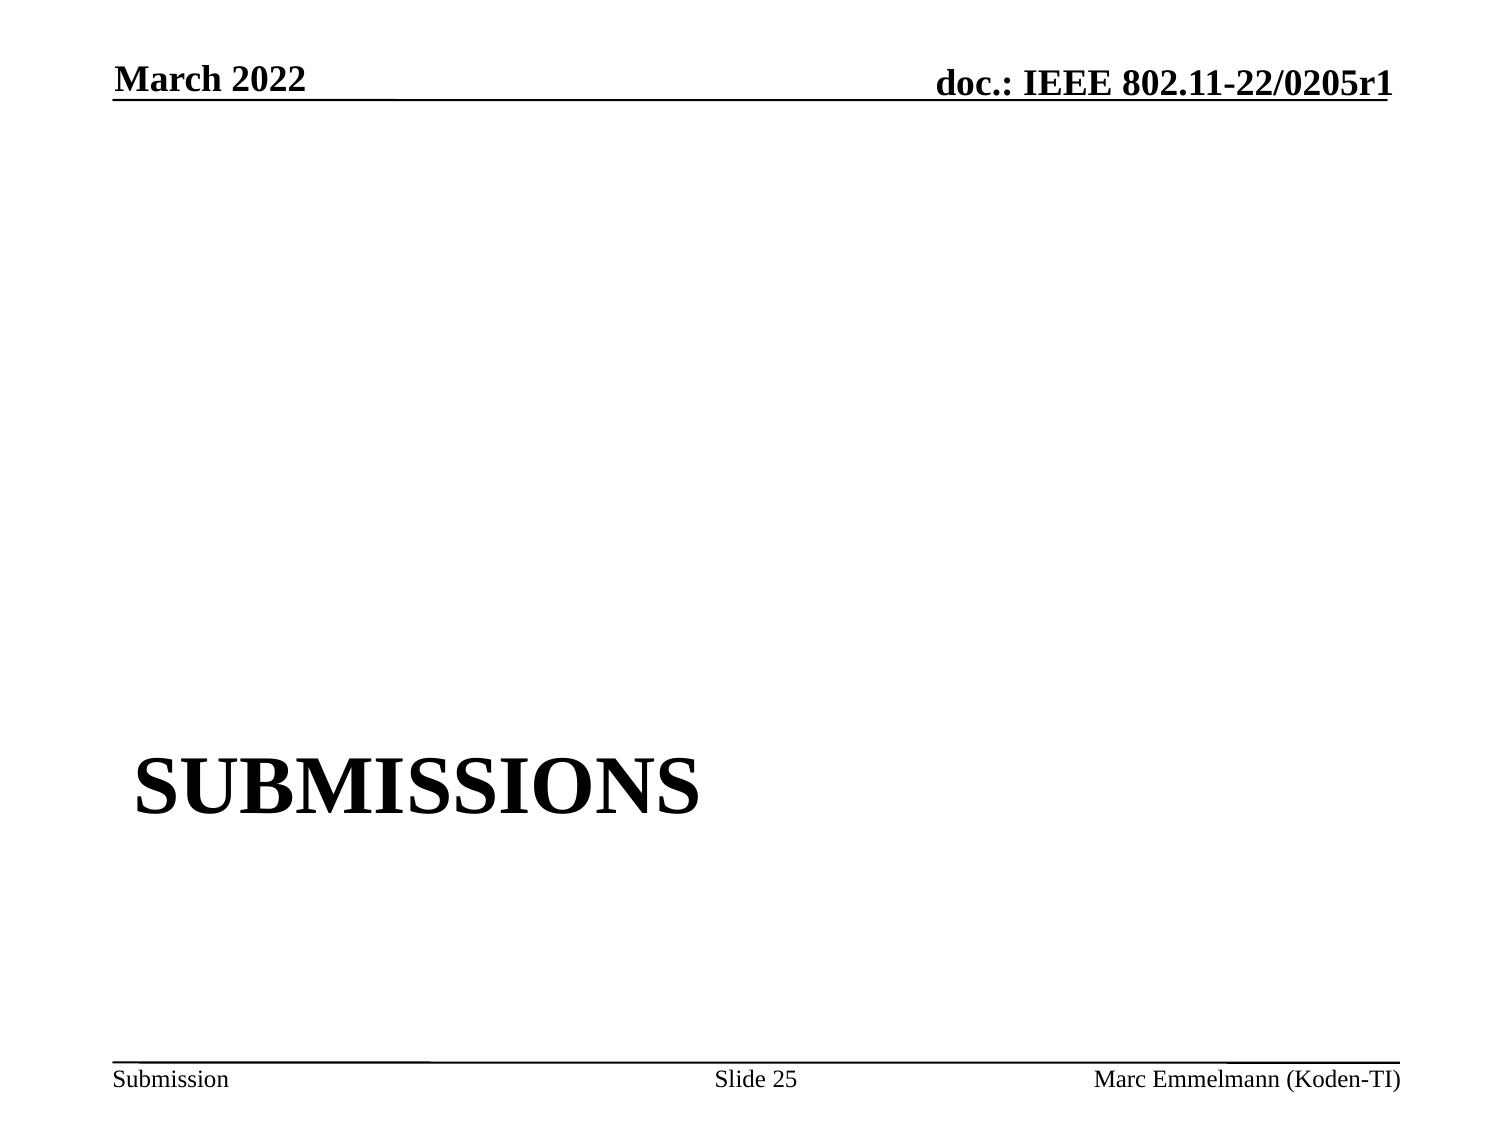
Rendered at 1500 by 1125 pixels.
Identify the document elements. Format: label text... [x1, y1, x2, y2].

slide_number Slide 25 [712, 1061, 800, 1123]
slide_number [114, 54, 423, 100]
title Submissions [118, 722, 1394, 947]
footer Marc Emmelmann (Koden-TI) [878, 1061, 1402, 1093]
